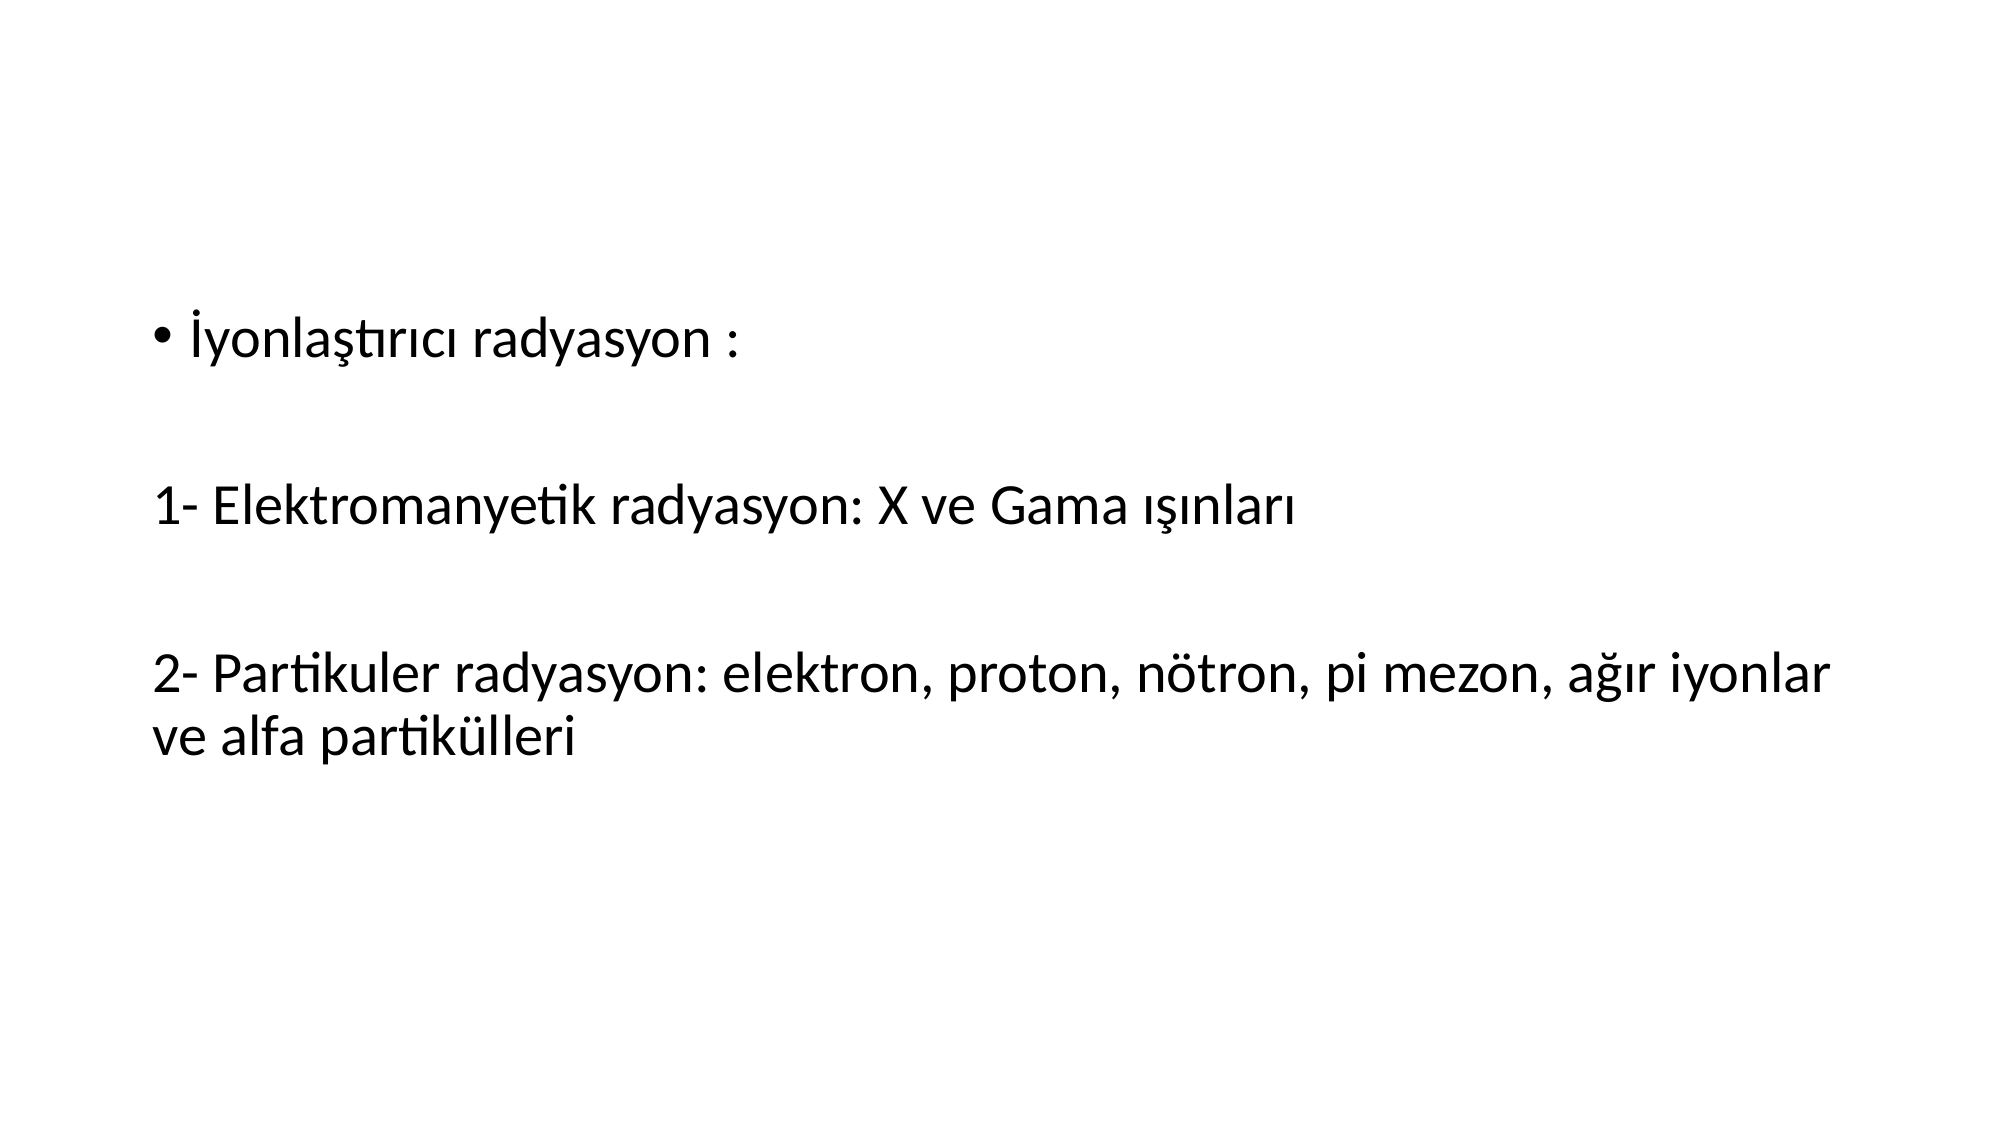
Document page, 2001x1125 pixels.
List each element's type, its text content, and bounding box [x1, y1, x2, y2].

list İyonlaştırıcı radyasyon : 1- Elektromanyetik radyasyon: X ve Gama ışınları 2- Partikuler radyasyon: elektron, proton, nötron, pi mezon, ağır iyonlar ve alfa partikülleri [137, 299, 1863, 1014]
